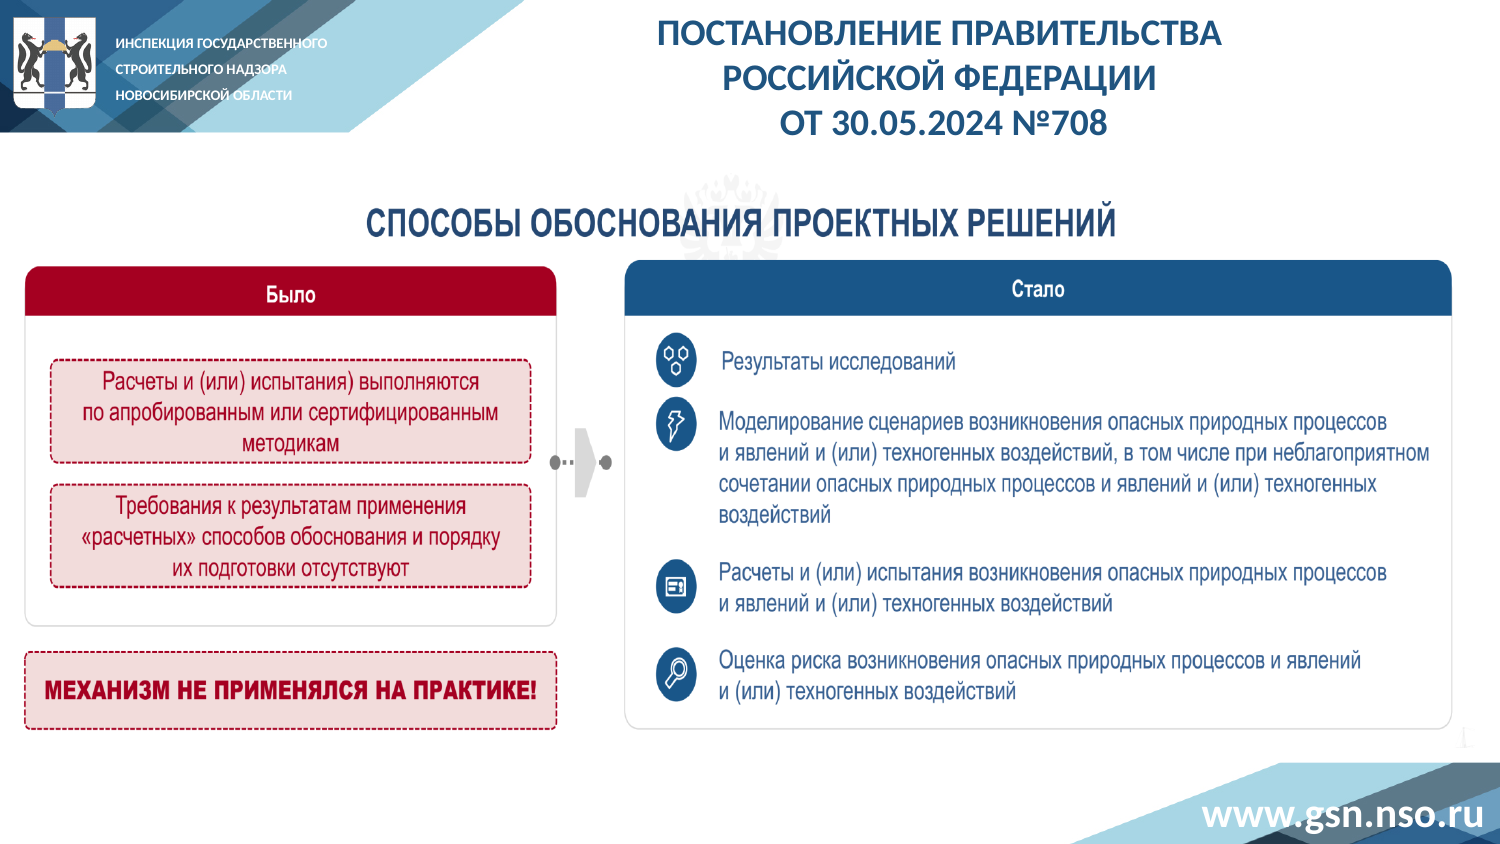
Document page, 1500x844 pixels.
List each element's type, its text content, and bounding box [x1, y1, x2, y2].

text_box www.gsn.nso.ru [1096, 778, 1500, 843]
text_box ПОСТАНОВЛЕНИЕ ПРАВИТЕЛЬСТВА РОССИЙСКОЙ ФЕДЕРАЦИИ ОТ 30.05.2024 №708 [437, 0, 1451, 151]
text_box ИНСПЕКЦИЯ ГОСУДАРСТВЕННОГО СТРОИТЕЛЬНОГО НАДЗОРА НОВОСИБИРСКОЙ ОБЛАСТИ [100, 17, 366, 118]
picture [0, 0, 1500, 844]
